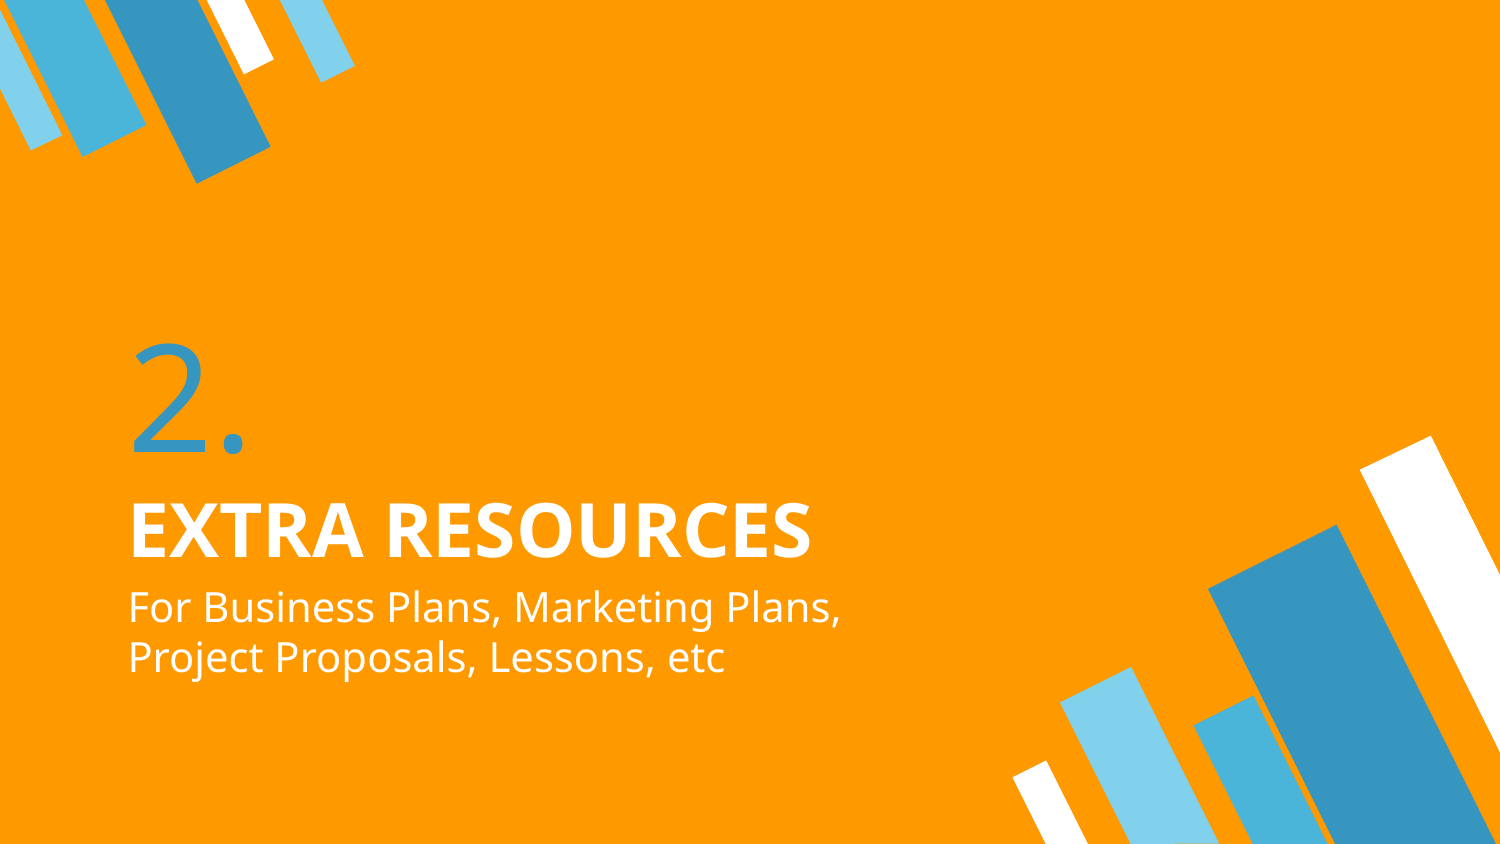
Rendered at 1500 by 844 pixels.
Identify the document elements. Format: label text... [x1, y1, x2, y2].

title 2. EXTRA RESOURCES [112, 397, 945, 565]
subtitle For Business Plans, Marketing Plans, Project Proposals, Lessons, etc [112, 565, 945, 695]
